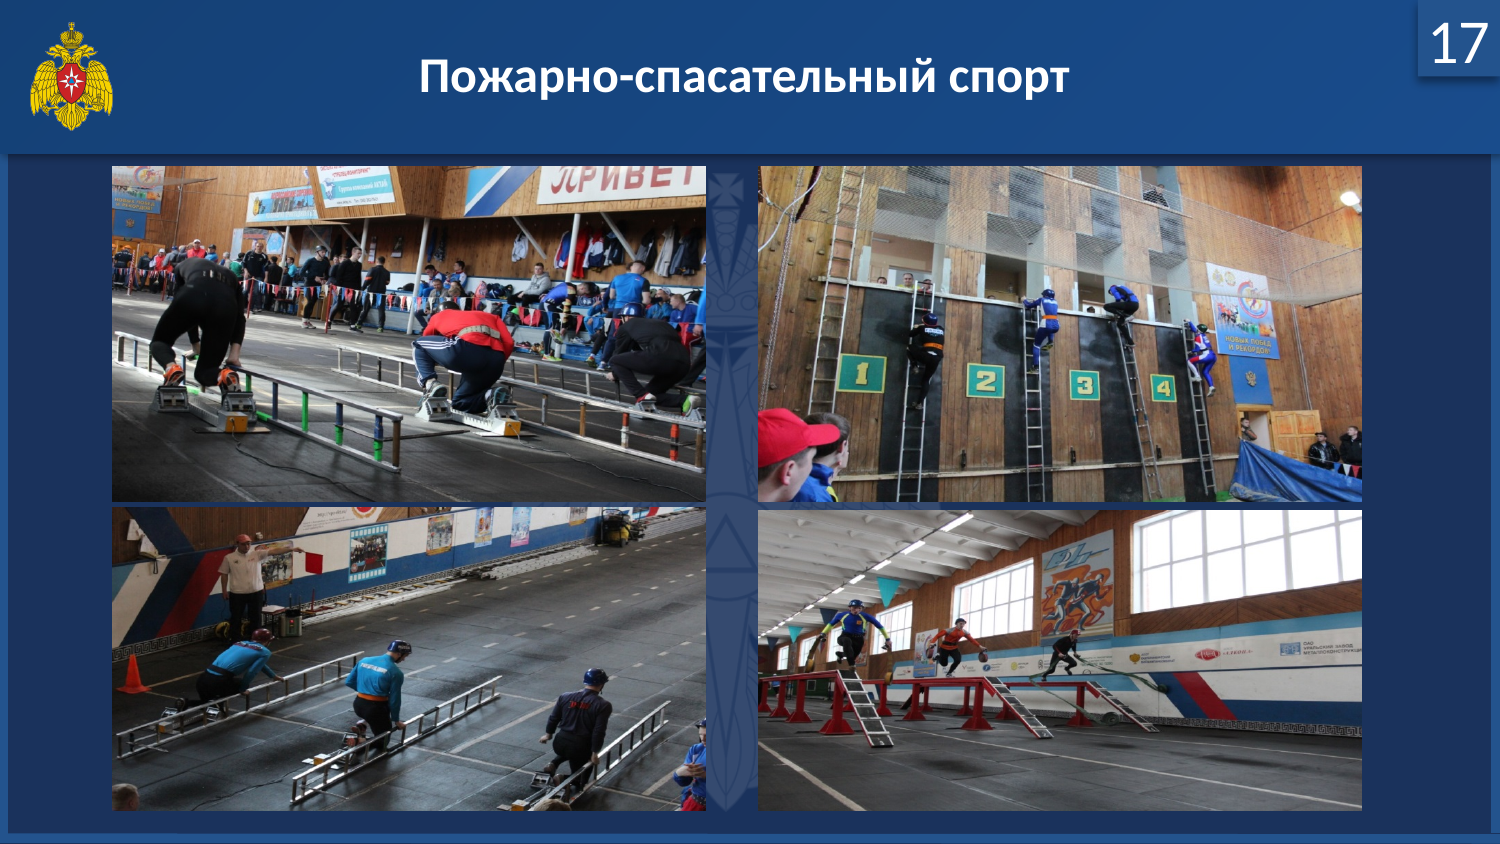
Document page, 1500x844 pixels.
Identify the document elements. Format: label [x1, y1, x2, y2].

picture [29, 22, 113, 132]
picture [112, 166, 1362, 842]
text_box [0, 0, 1500, 230]
